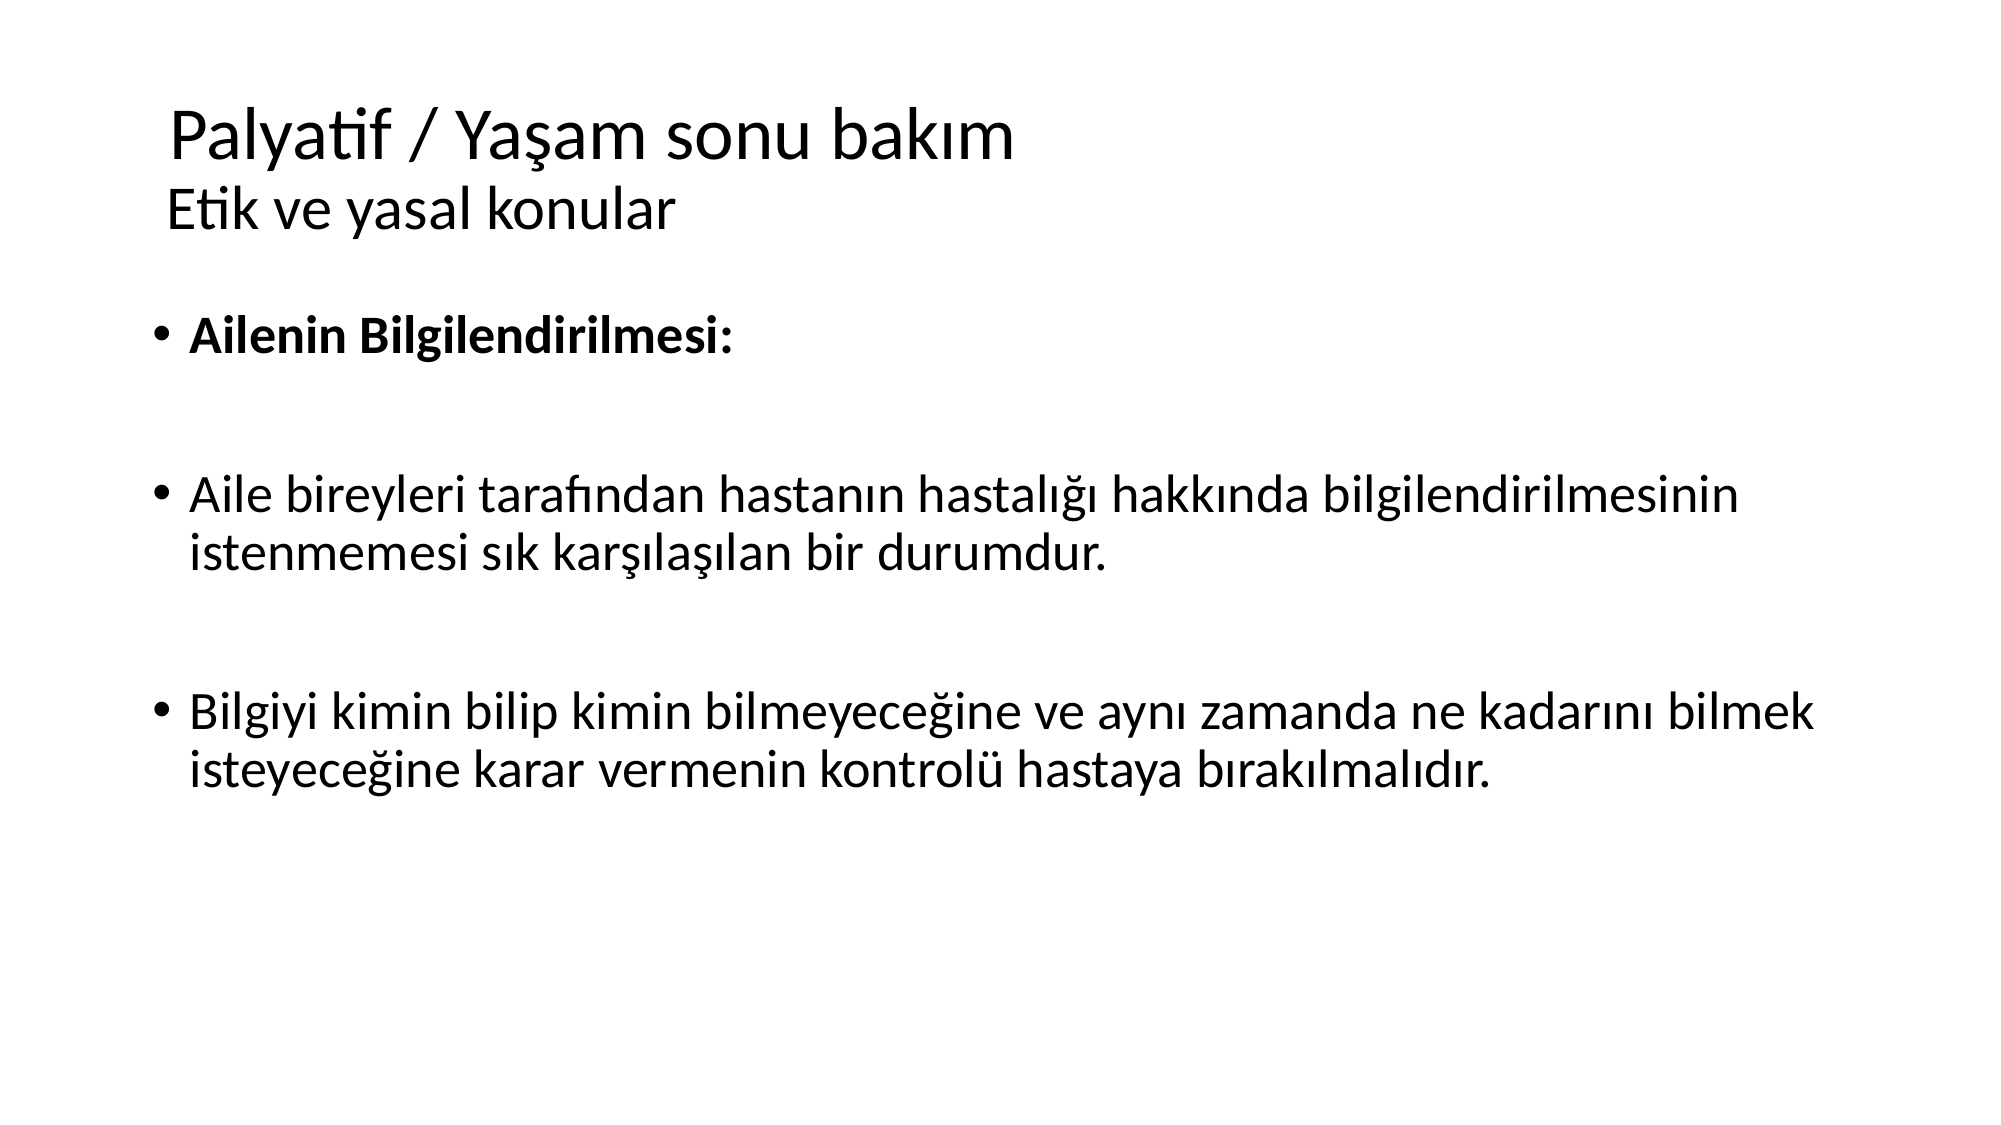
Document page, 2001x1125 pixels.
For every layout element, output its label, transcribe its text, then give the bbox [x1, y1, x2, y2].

title Palyatif / Yaşam sonu bakım Etik ve yasal konular [137, 59, 1863, 278]
list Ailenin Bilgilendirilmesi: Aile bireyleri tarafından hastanın hastalığı hakkında bilgilendirilmesinin istenmemesi sık karşılaşılan bir durumdur. Bilgiyi kimin bilip kimin bilmeyeceğine ve aynı zamanda ne kadarını bilmek isteyeceğine karar vermenin kontrolü hastaya bırakılmalıdır. [137, 299, 1863, 1014]
